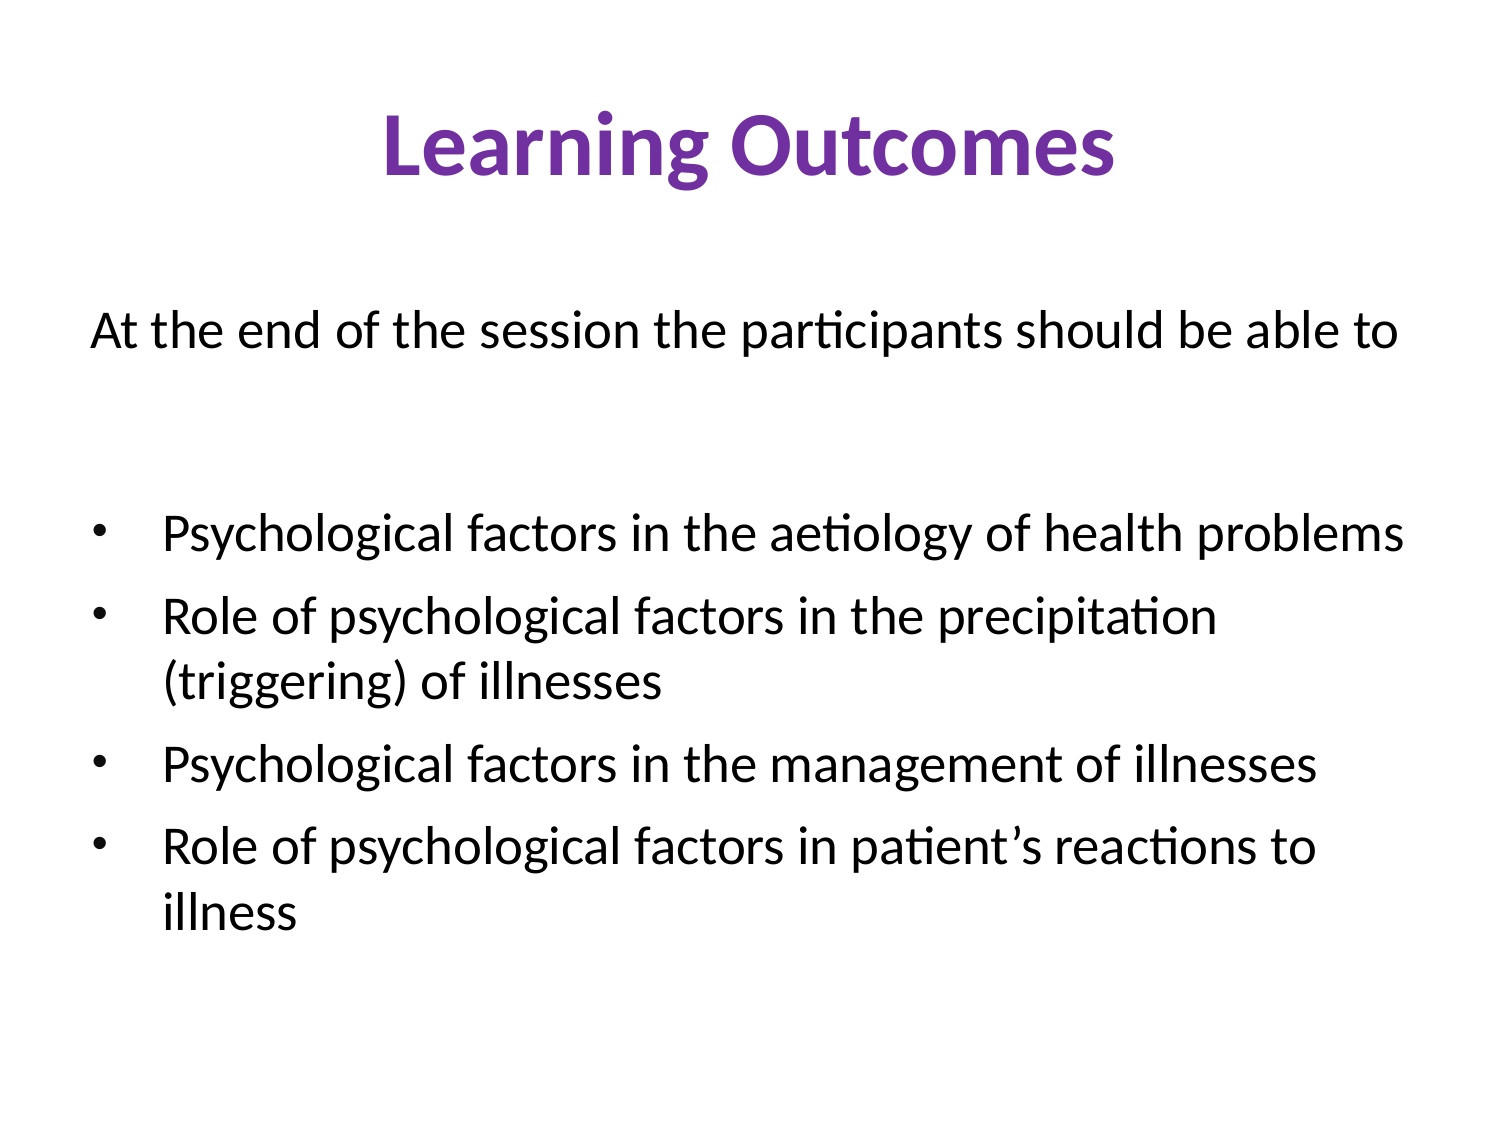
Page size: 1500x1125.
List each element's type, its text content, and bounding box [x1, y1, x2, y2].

list At the end of the session the participants should be able to Psychological factors in the aetiology of health problems Role of psychological factors in the precipitation (triggering) of illnesses Psychological factors in the management of illnesses Role of psychological factors in patient’s reactions to illness [75, 286, 1425, 1079]
title Learning Outcomes [75, 45, 1425, 233]
